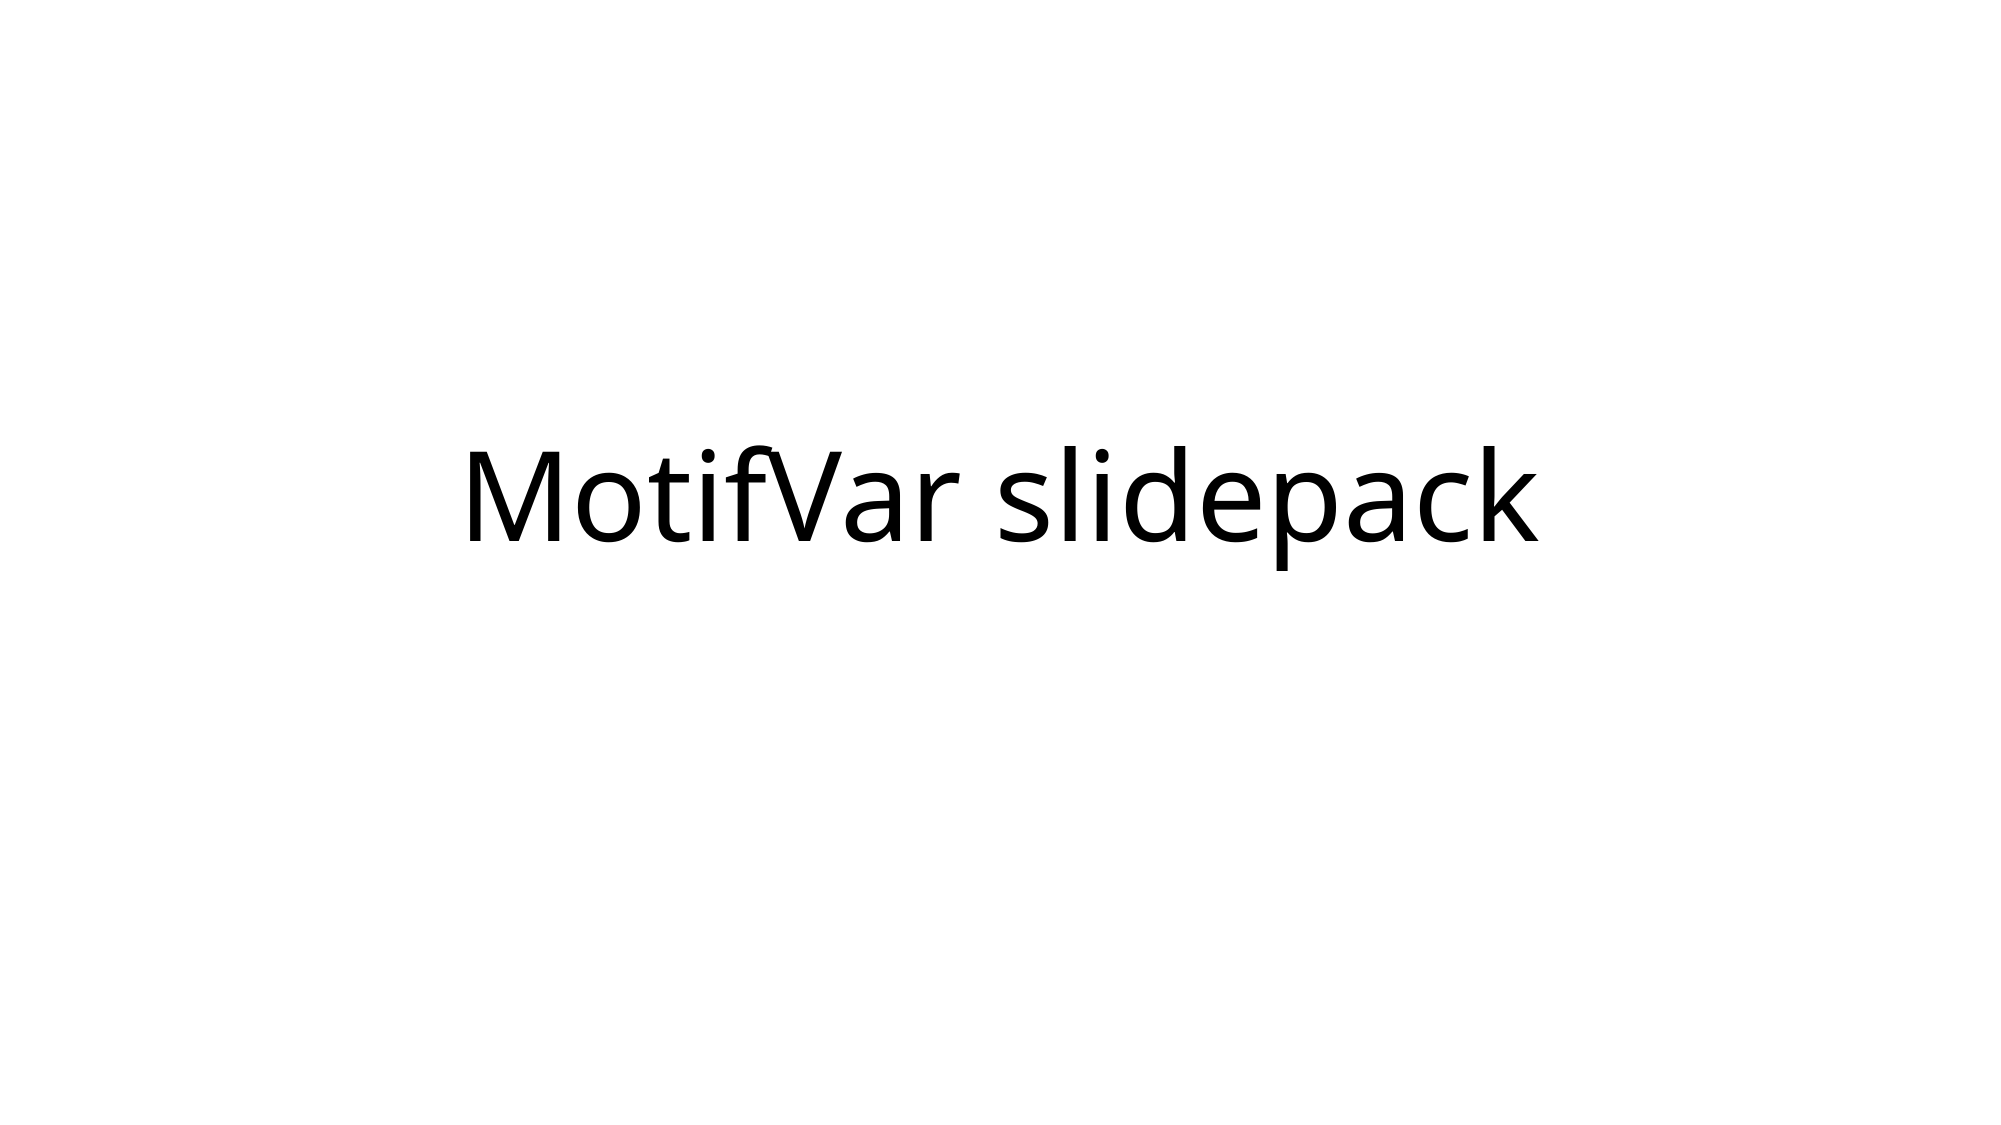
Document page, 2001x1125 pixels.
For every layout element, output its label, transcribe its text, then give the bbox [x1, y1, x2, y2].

title MotifVar slidepack [249, 184, 1750, 576]
